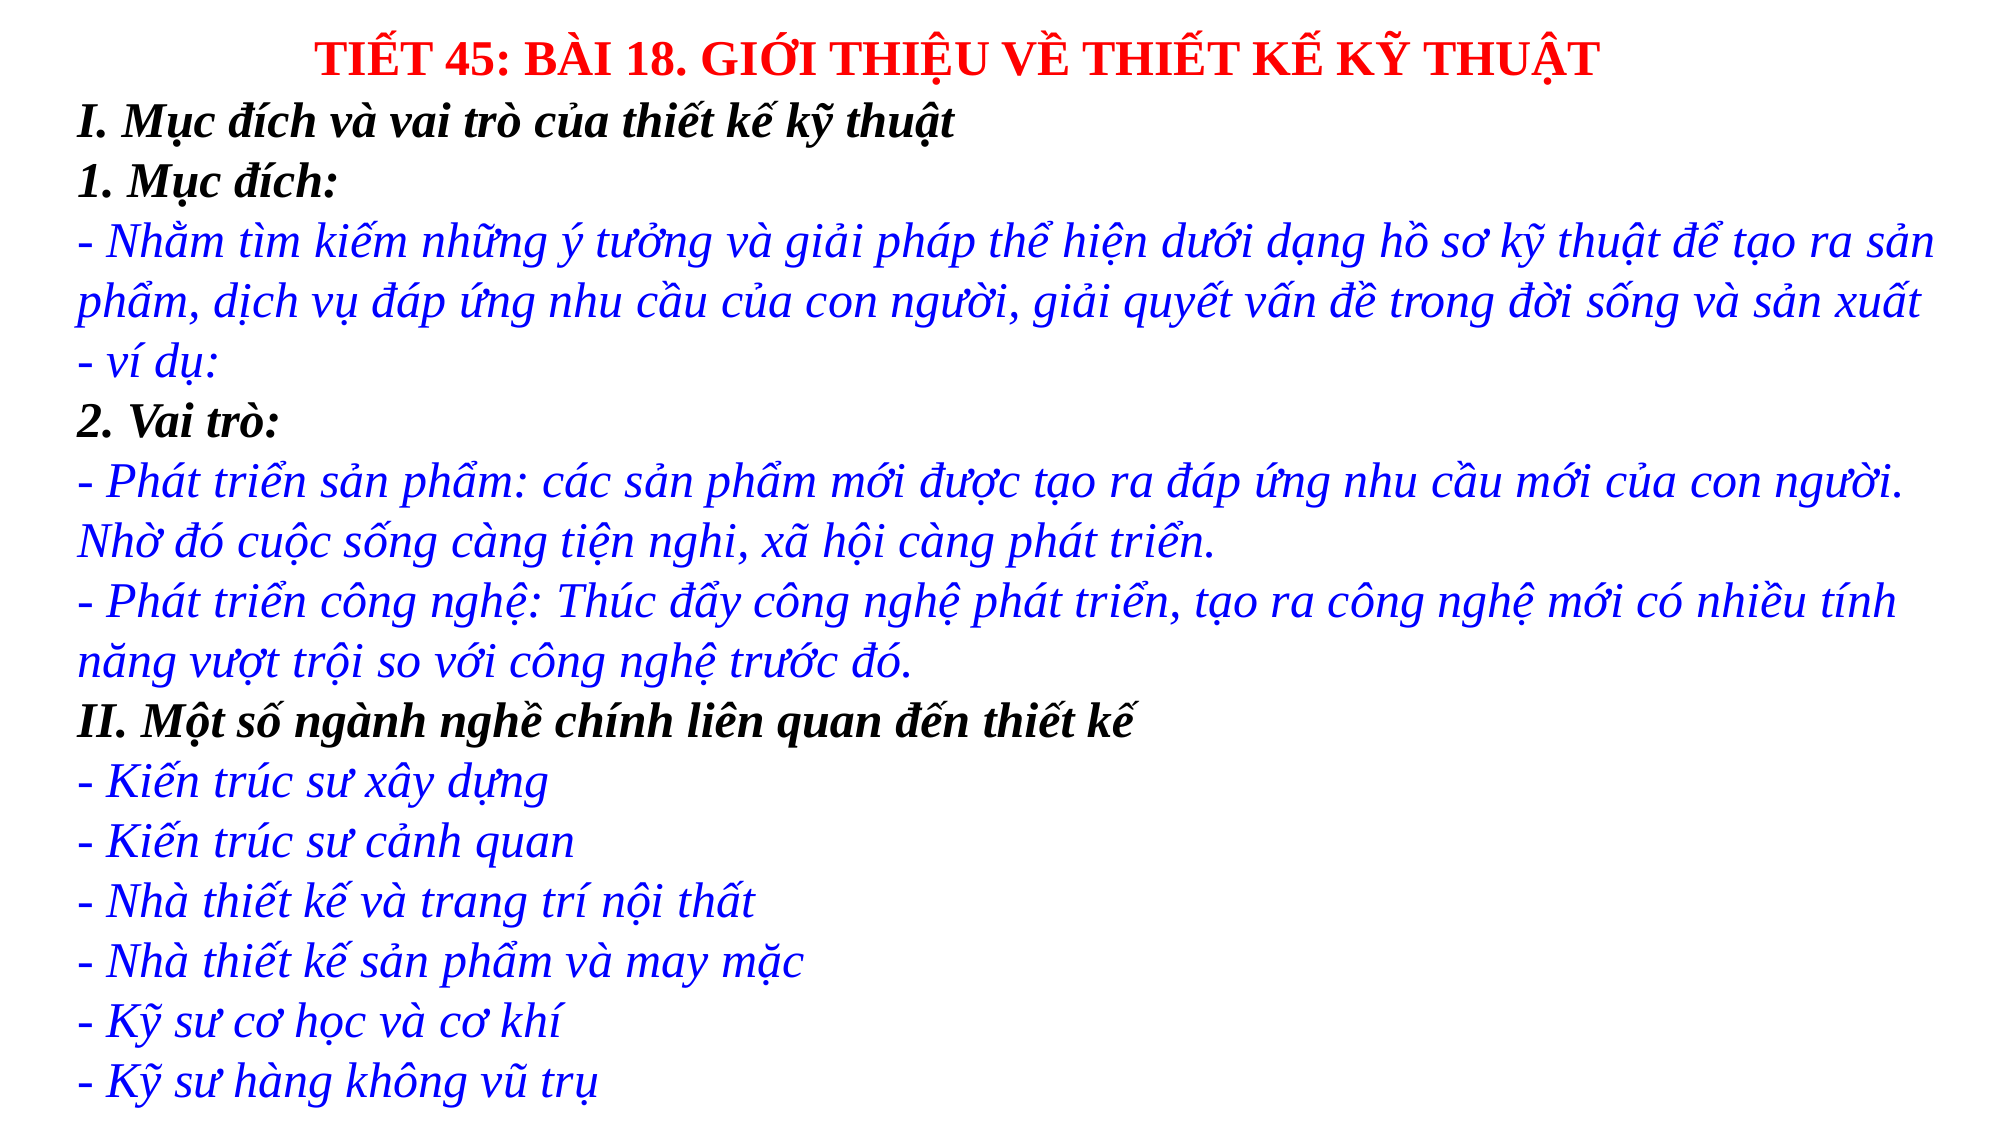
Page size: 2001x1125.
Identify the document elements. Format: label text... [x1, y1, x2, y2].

text_box TIẾT 45: BÀI 18. GIỚI THIỆU VỀ THIẾT KẾ KỸ THUẬT [299, 17, 1701, 80]
text_box I. Mục đích và vai trò của thiết kế kỹ thuật 1. Mục đích: - Nhằm tìm kiếm những ý tưởng và giải pháp thể hiện dưới dạng hồ sơ kỹ thuật để tạo ra sản phẩm, dịch vụ đáp ứng nhu cầu của con người, giải quyết vấn đề trong đời sống và sản xuất - ví dụ: 2. Vai trò: - Phát triển sản phẩm: các sản phẩm mới được tạo ra đáp ứng nhu cầu mới của con người. Nhờ đó cuộc sống càng tiện nghi, xã hội càng phát triển. - Phát triển công nghệ: Thúc đẩy công nghệ phát triển, tạo ra công nghệ mới có nhiều tính năng vượt trội so với công nghệ trước đó. II. Một số ngành nghề chính liên quan đến thiết kế - Kiến trúc sư xây dựng - Kiến trúc sư cảnh quan - Nhà thiết kế và trang trí nội thất - Nhà thiết kế sản phẩm và may mặc - Kỹ sư cơ học và cơ khí - Kỹ sư hàng không vũ trụ [62, 80, 2000, 1125]
